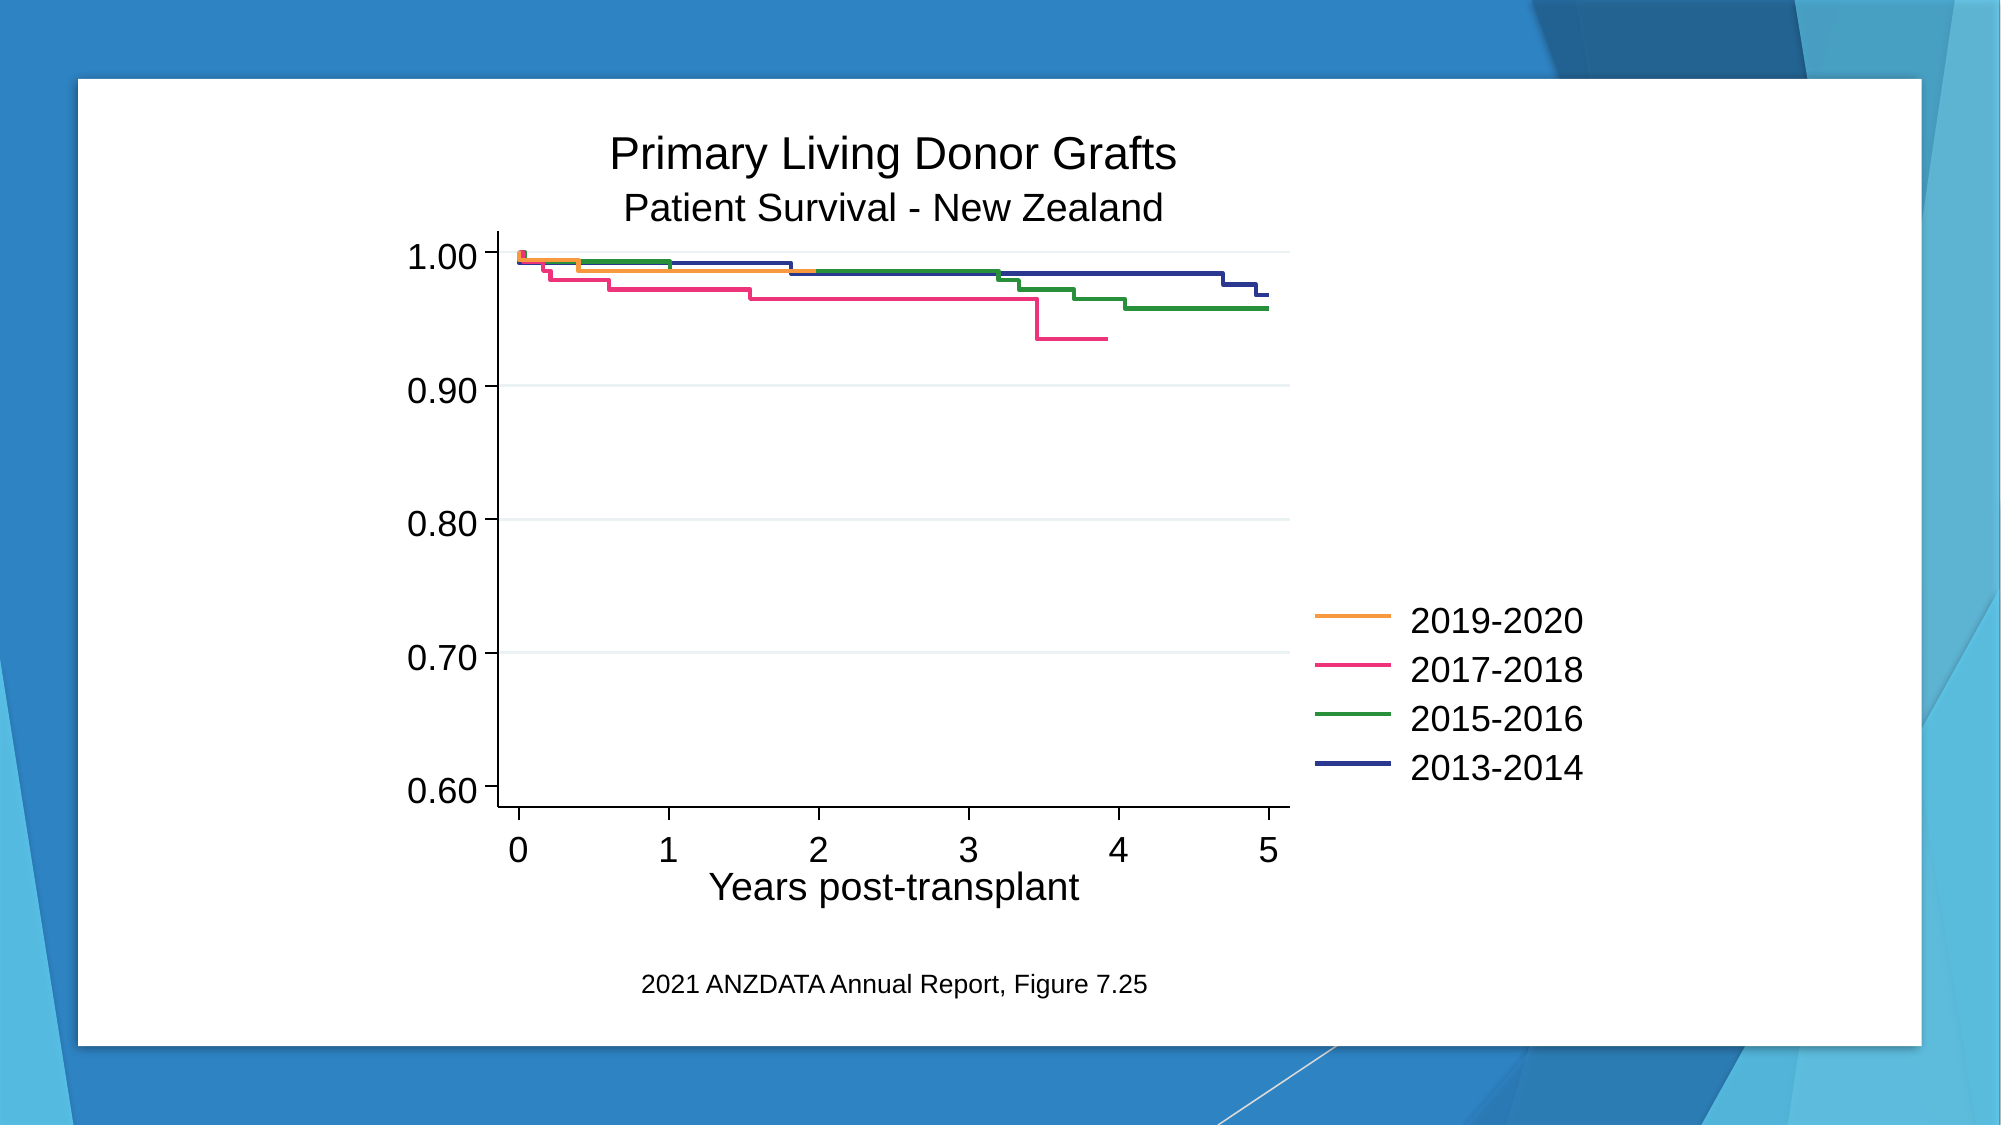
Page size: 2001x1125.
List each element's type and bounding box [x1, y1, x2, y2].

picture [350, 89, 1650, 1036]
text_box [0, 0, 2000, 1125]
